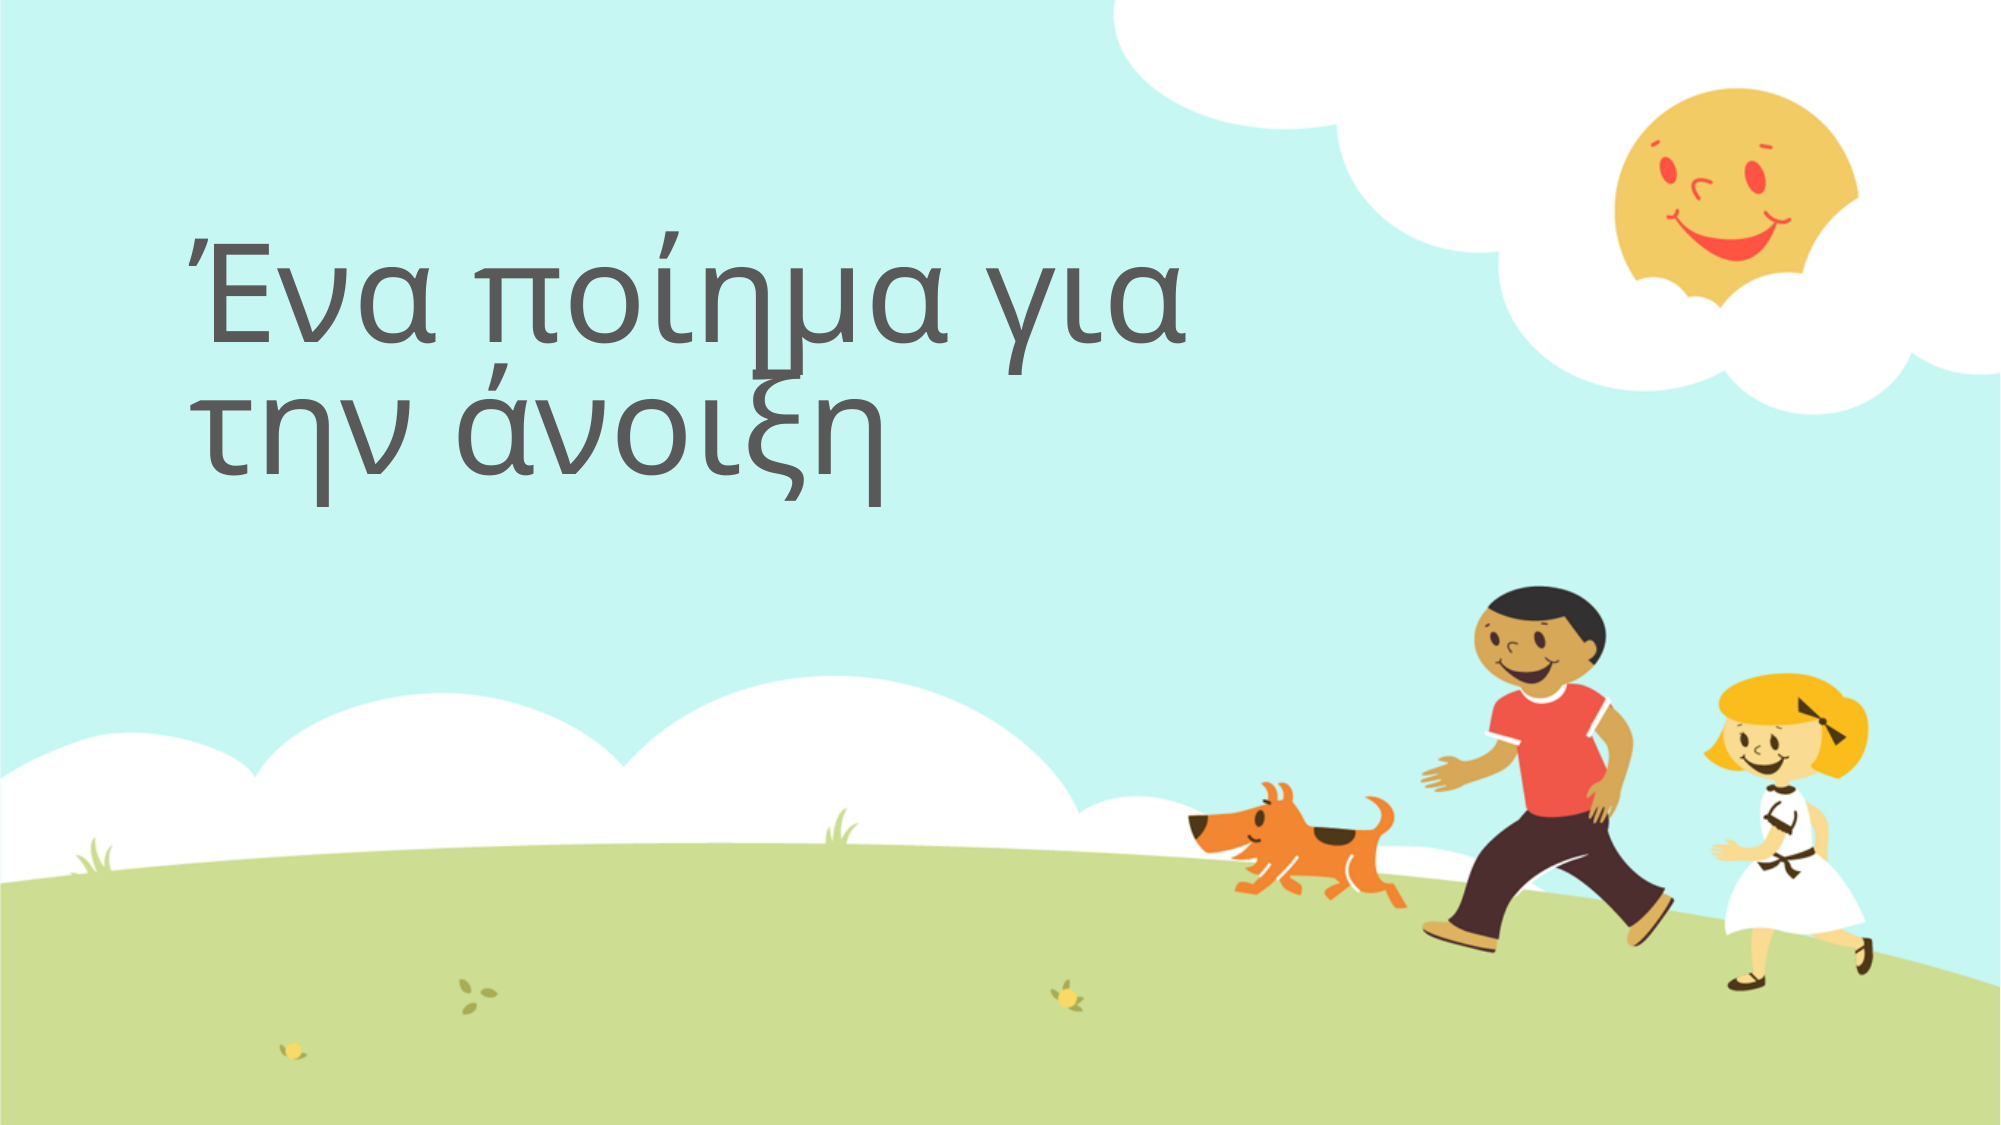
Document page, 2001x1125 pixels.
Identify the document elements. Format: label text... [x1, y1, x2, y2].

title Ένα ποίημα για την άνοιξη [174, 50, 1457, 509]
picture [0, 0, 2001, 1125]
